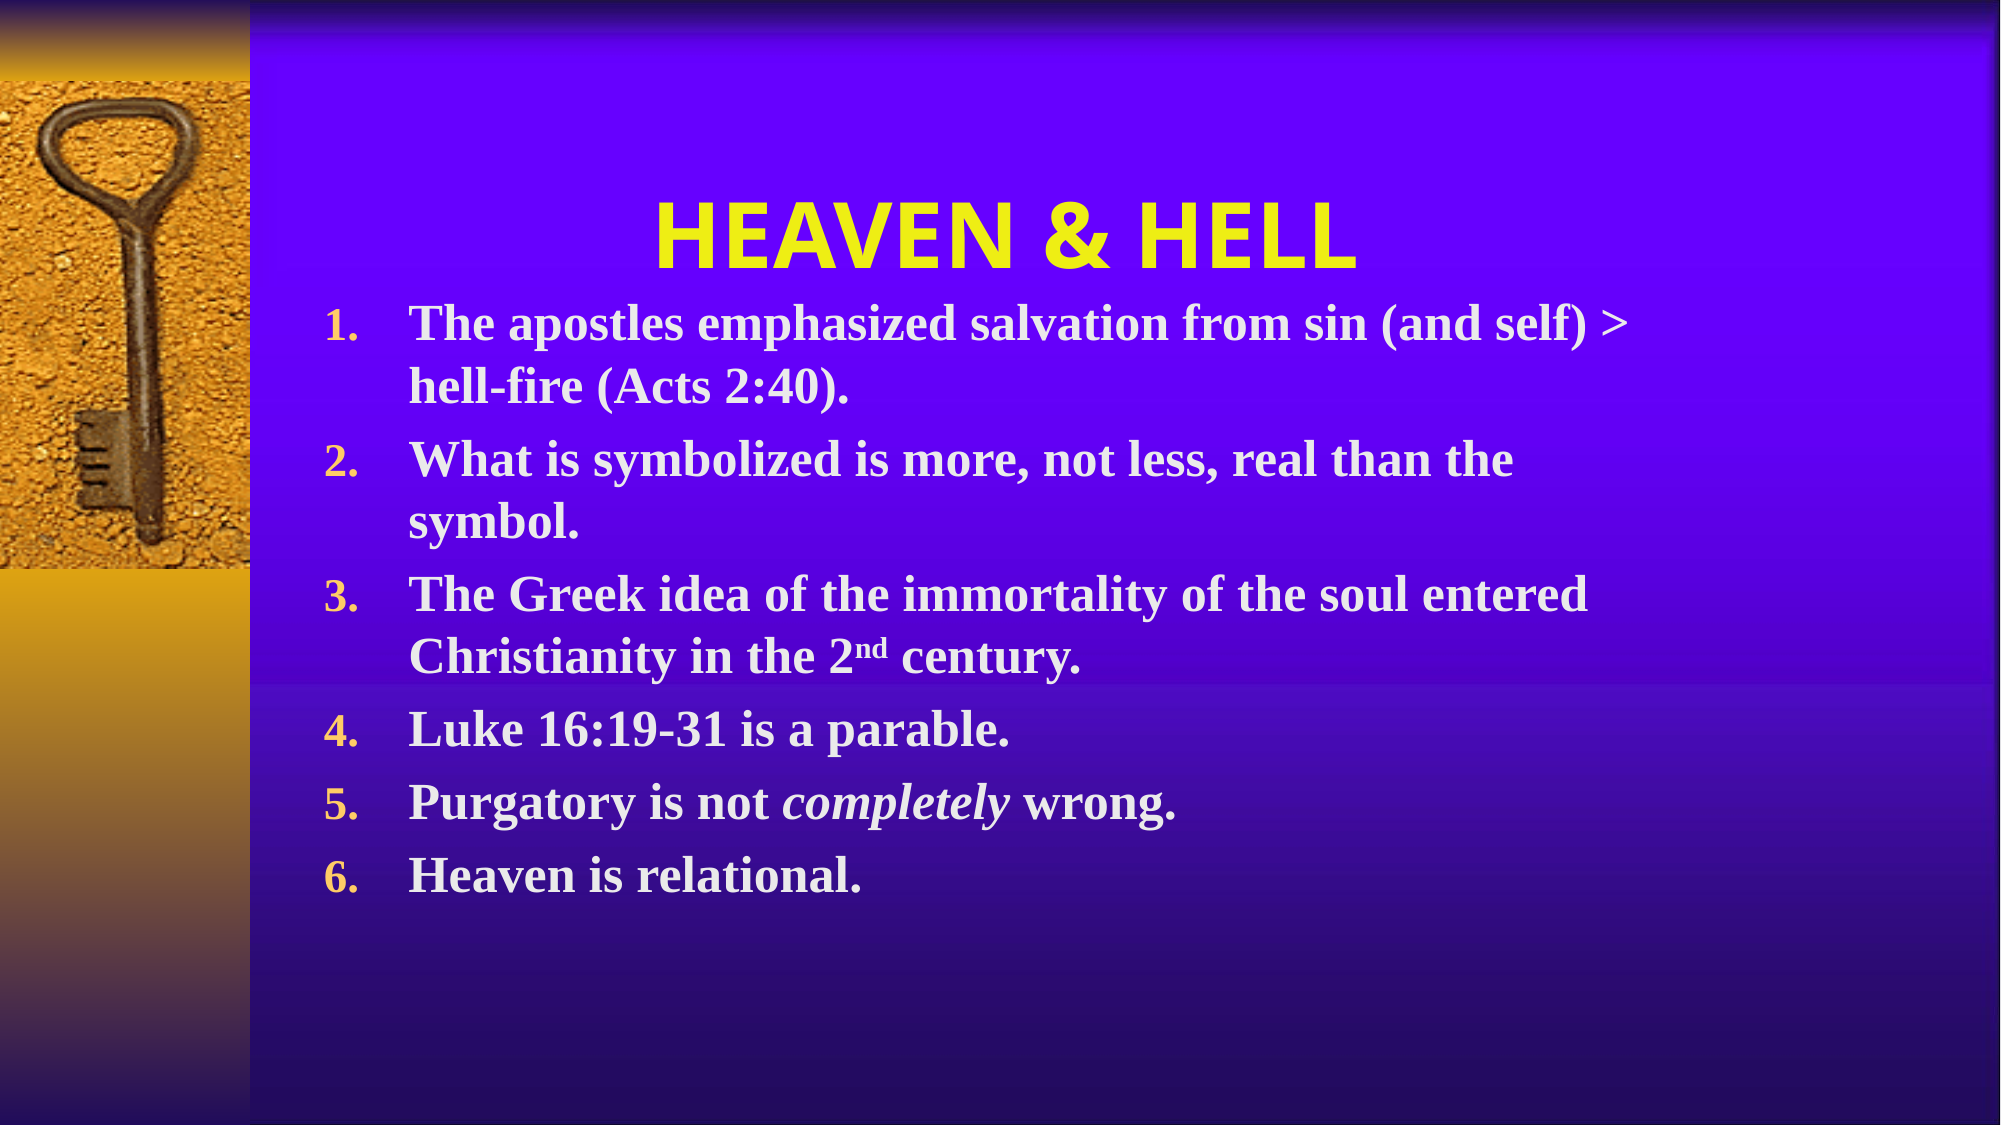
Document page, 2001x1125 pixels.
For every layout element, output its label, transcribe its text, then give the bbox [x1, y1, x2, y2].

title Heaven & Hell [336, 219, 1676, 246]
list The apostles emphasized salvation from sin (and self) > hell-fire (Acts 2:40). What is symbolized is more, not less, real than the symbol. The Greek idea of the immortality of the soul entered Christianity in the 2nd century. Luke 16:19-31 is a parable. Purgatory is not completely wrong. Heaven is relational. [308, 280, 1714, 948]
picture [0, 0, 2001, 1125]
